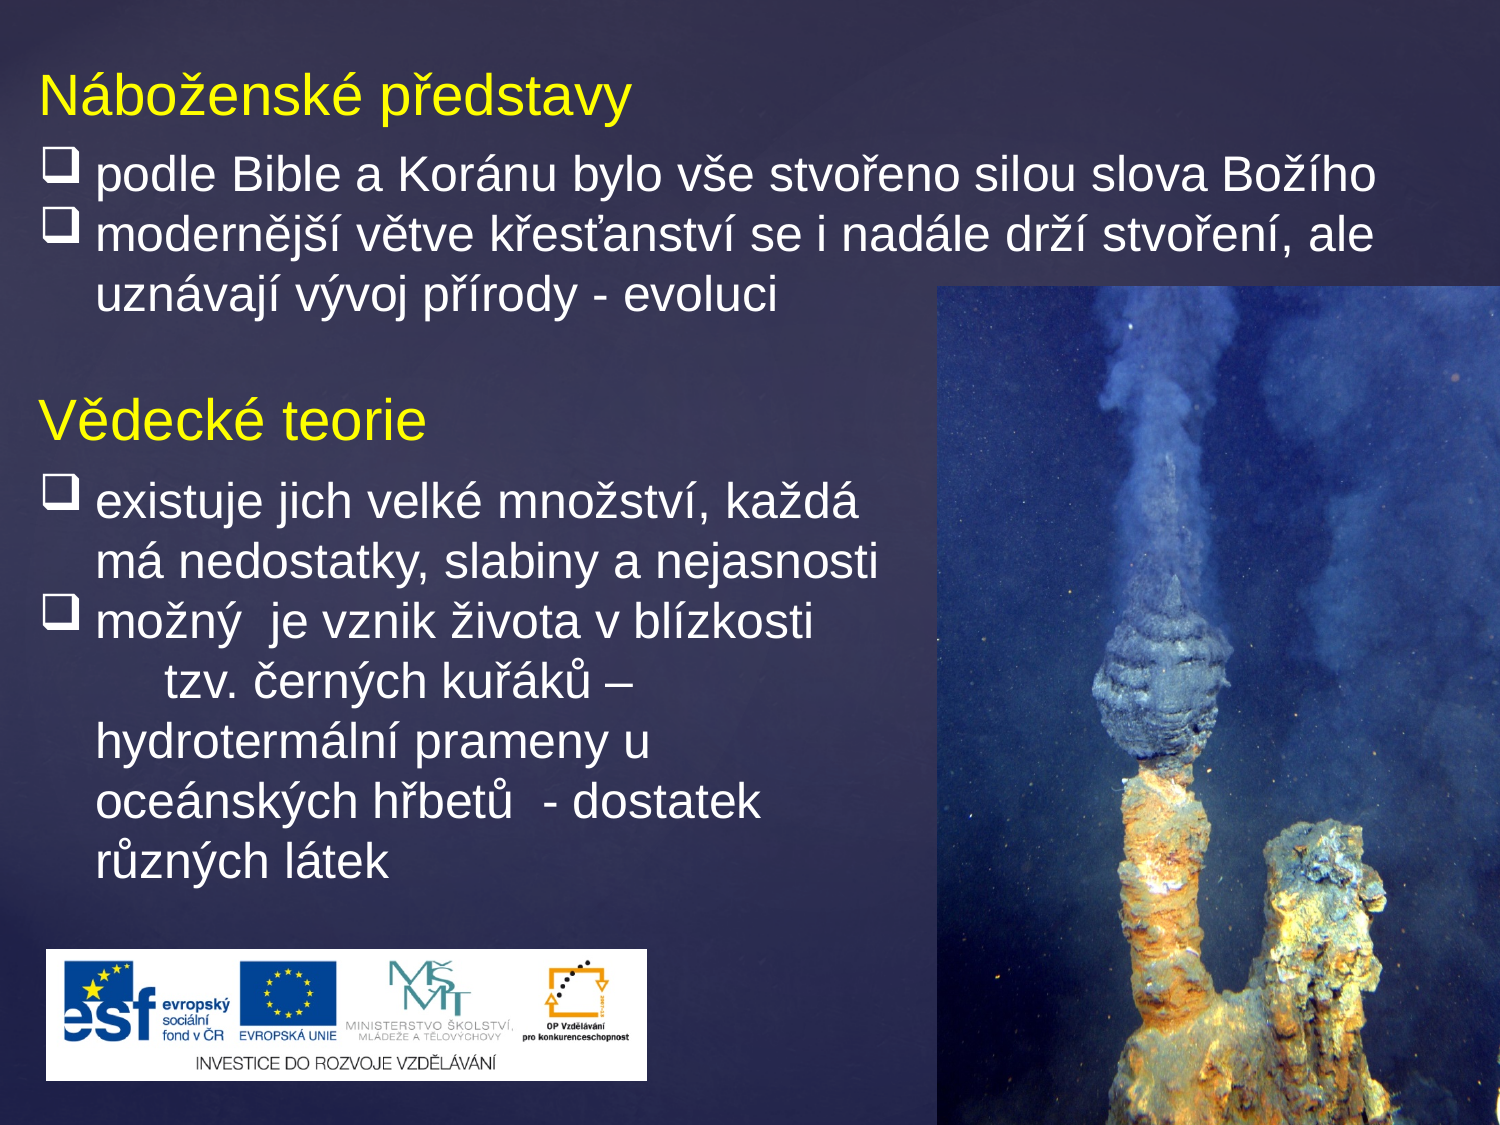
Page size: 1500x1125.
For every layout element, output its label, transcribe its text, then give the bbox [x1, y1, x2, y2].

text_box existuje jich velké množství, každá má nedostatky, slabiny a nejasnosti možný je vznik života v blízkosti tzv. černých kuřáků – hydrotermální prameny u oceánských hřbetů - dostatek různých látek [24, 460, 903, 896]
text_box Vědecké teorie [24, 375, 926, 460]
text_box Náboženské představy [24, 49, 1237, 134]
text_box podle Bible a Koránu bylo vše stvořeno silou slova Božího modernější větve křesťanství se i nadále drží stvoření, ale uznávají vývoj přírody - evoluci [24, 134, 1463, 330]
picture [936, 286, 1500, 1125]
picture [45, 949, 647, 1082]
